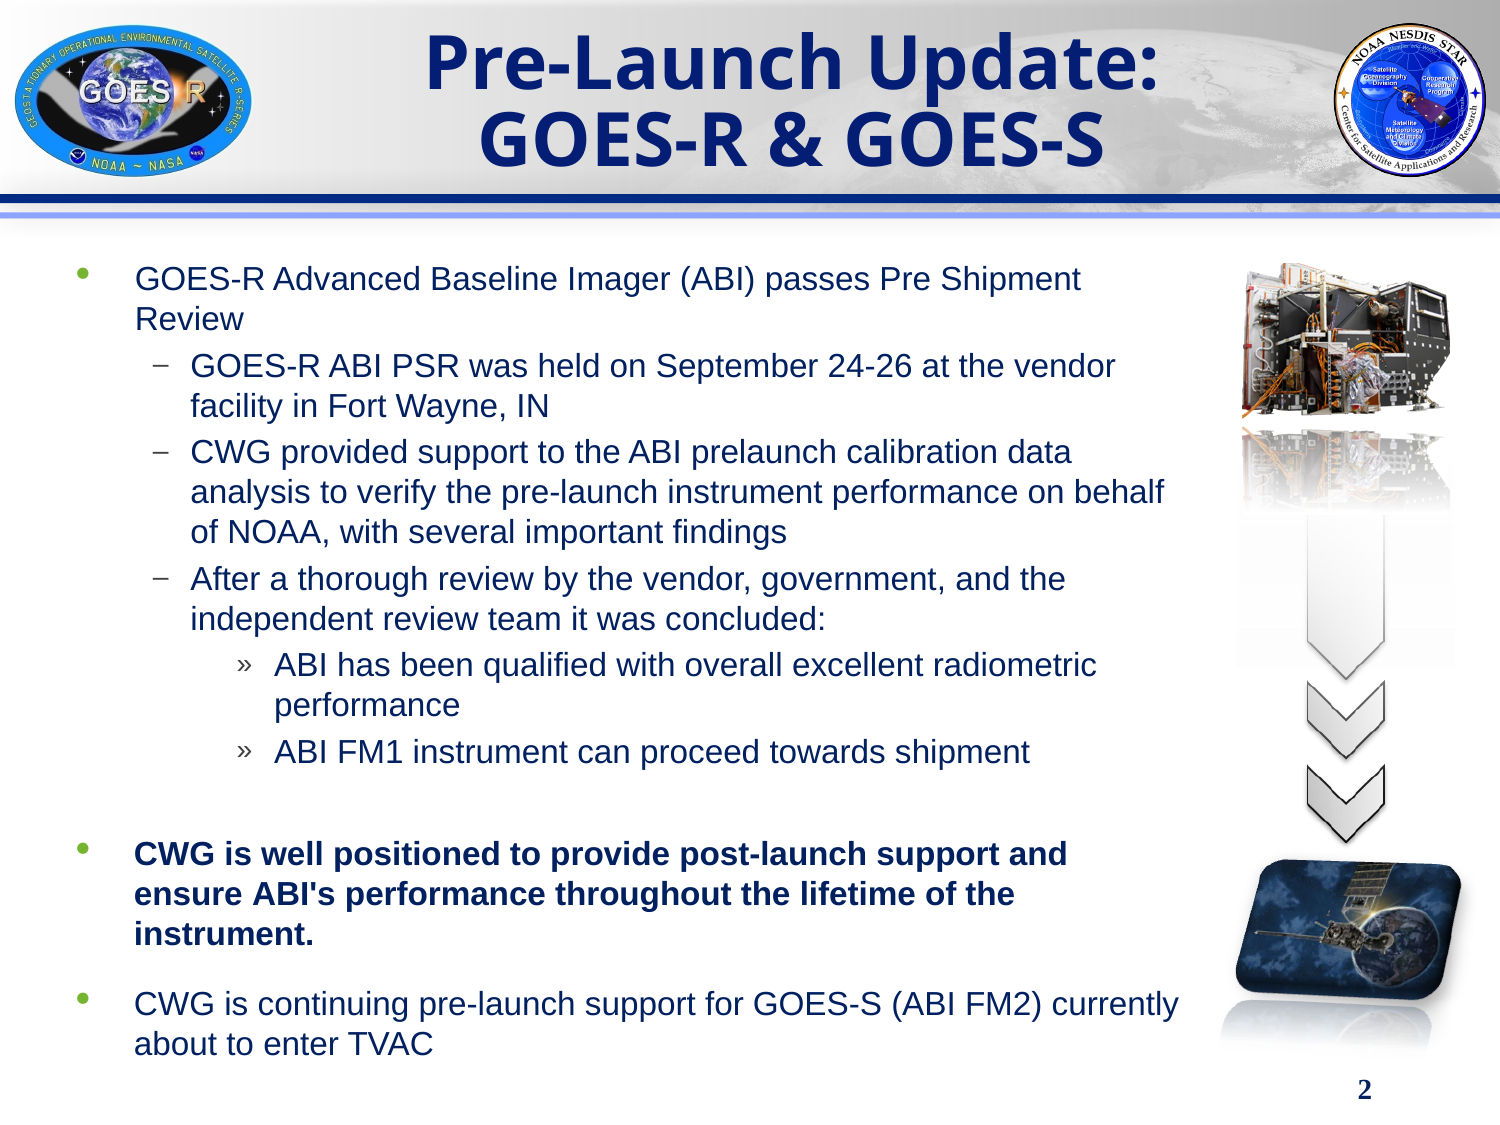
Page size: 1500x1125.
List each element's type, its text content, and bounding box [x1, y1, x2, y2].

slide_number 2 [1074, 1049, 1388, 1125]
title Pre-Launch Update: GOES-R & GOES-S [268, 35, 1316, 190]
picture [1332, 23, 1486, 178]
picture [10, 23, 256, 178]
list GOES-R Advanced Baseline Imager (ABI) passes Pre Shipment Review GOES-R ABI PSR was held on September 24-26 at the vendor facility in Fort Wayne, IN CWG provided support to the ABI prelaunch calibration data analysis to verify the pre-launch instrument performance on behalf of NOAA, with several important findings After a thorough review by the vendor, government, and the independent review team it was concluded: ABI has been qualified with overall excellent radiometric performance ABI FM1 instrument can proceed towards shipment CWG is well positioned to provide post-launch support and ensure ABI's performance throughout the lifetime of the instrument. CWG is continuing pre-launch support for GOES-S (ABI FM2) currently about to enter TVAC [62, 249, 1201, 1038]
picture [1199, 262, 1477, 1065]
